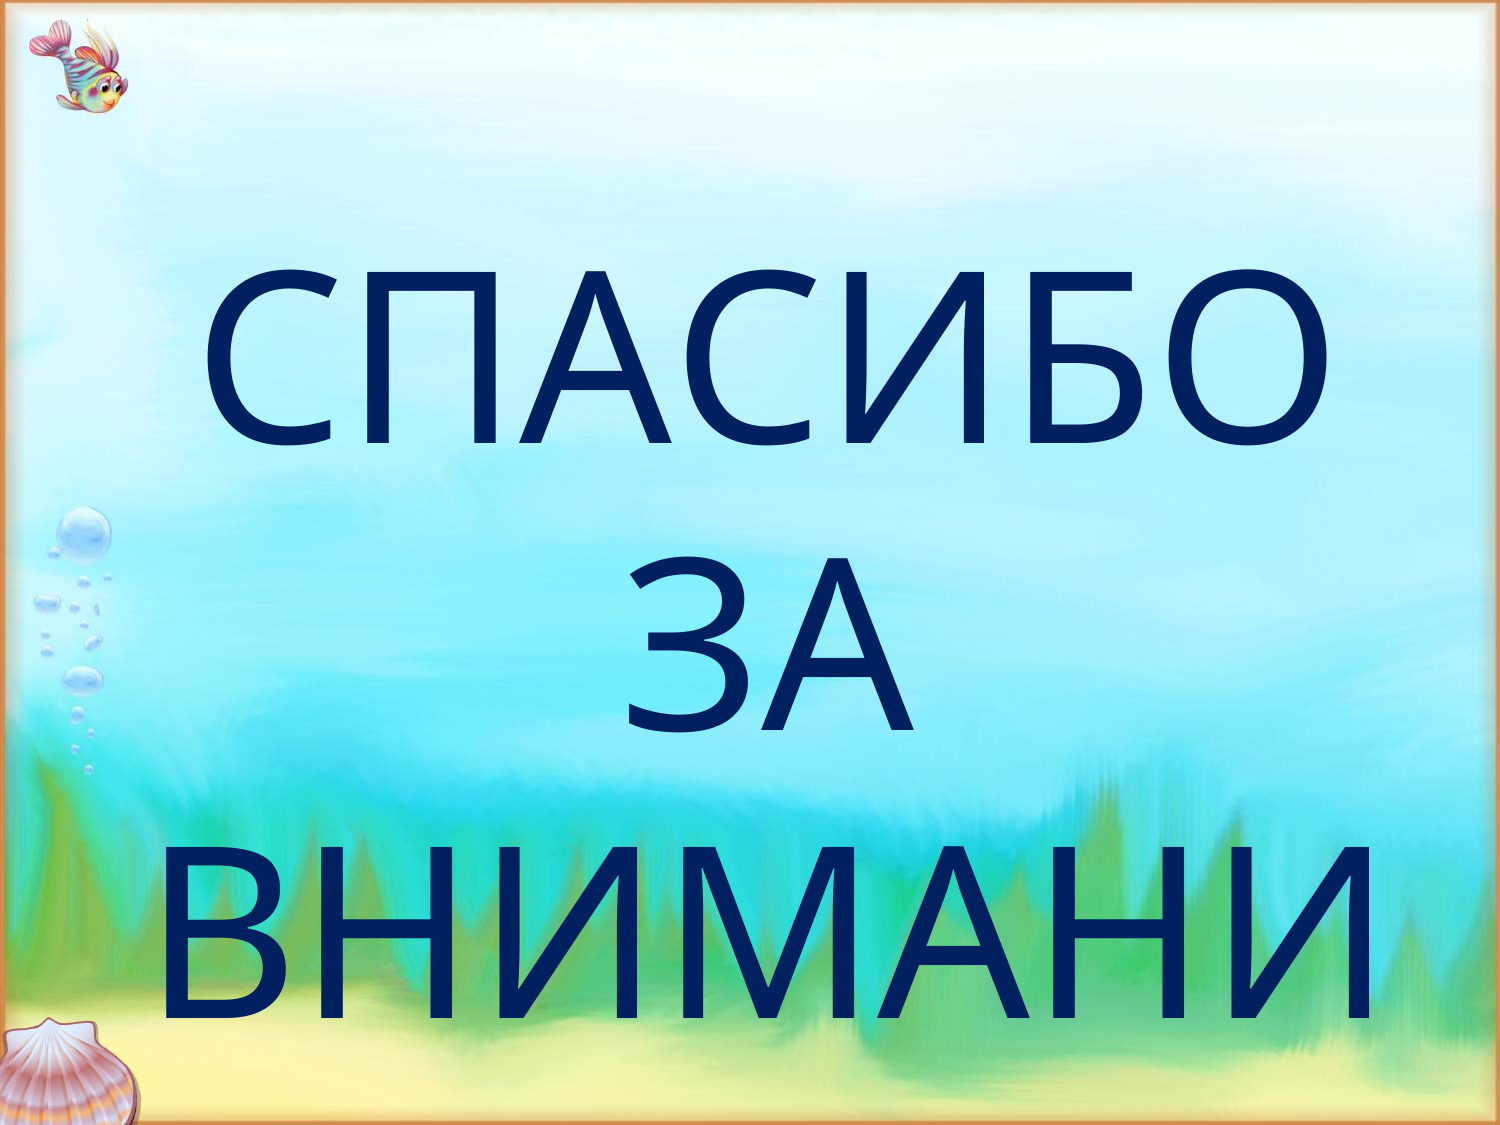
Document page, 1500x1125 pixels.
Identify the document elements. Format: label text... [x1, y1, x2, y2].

picture [0, 0, 1500, 1125]
text_box СПАСИБО ЗА ВНИМАНИЕ! [123, 196, 1412, 1125]
